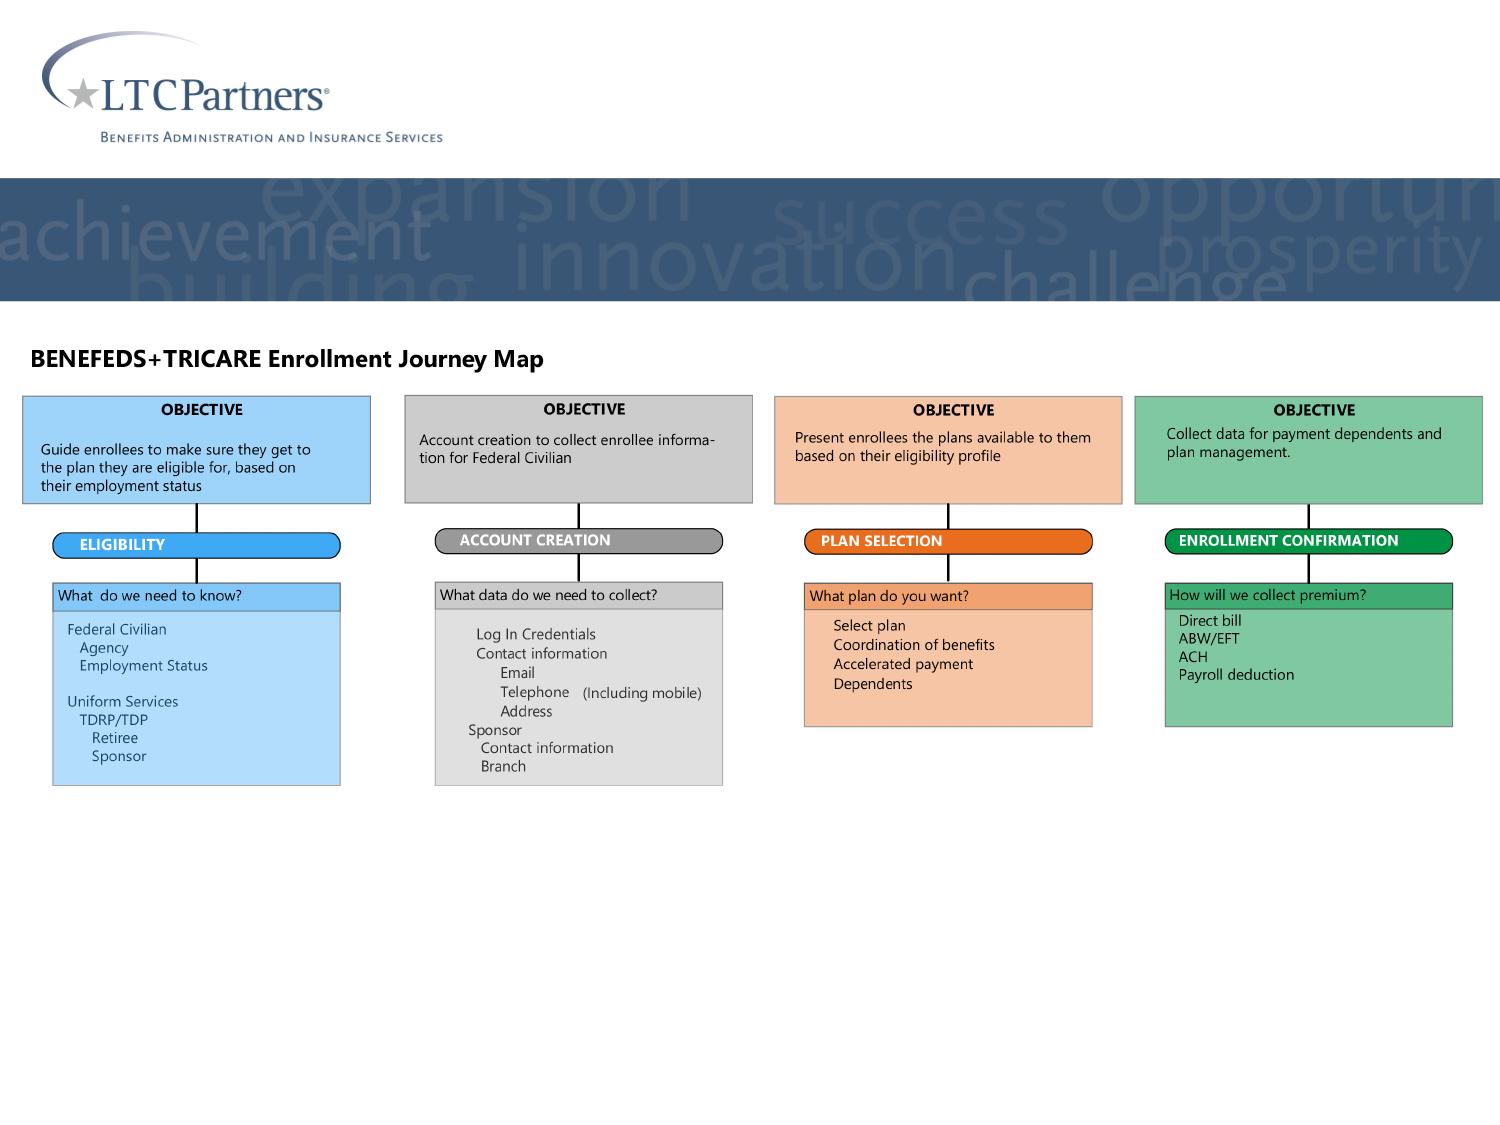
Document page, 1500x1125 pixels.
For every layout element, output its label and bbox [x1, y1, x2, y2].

list [22, 346, 1483, 786]
picture [0, 0, 1500, 1125]
